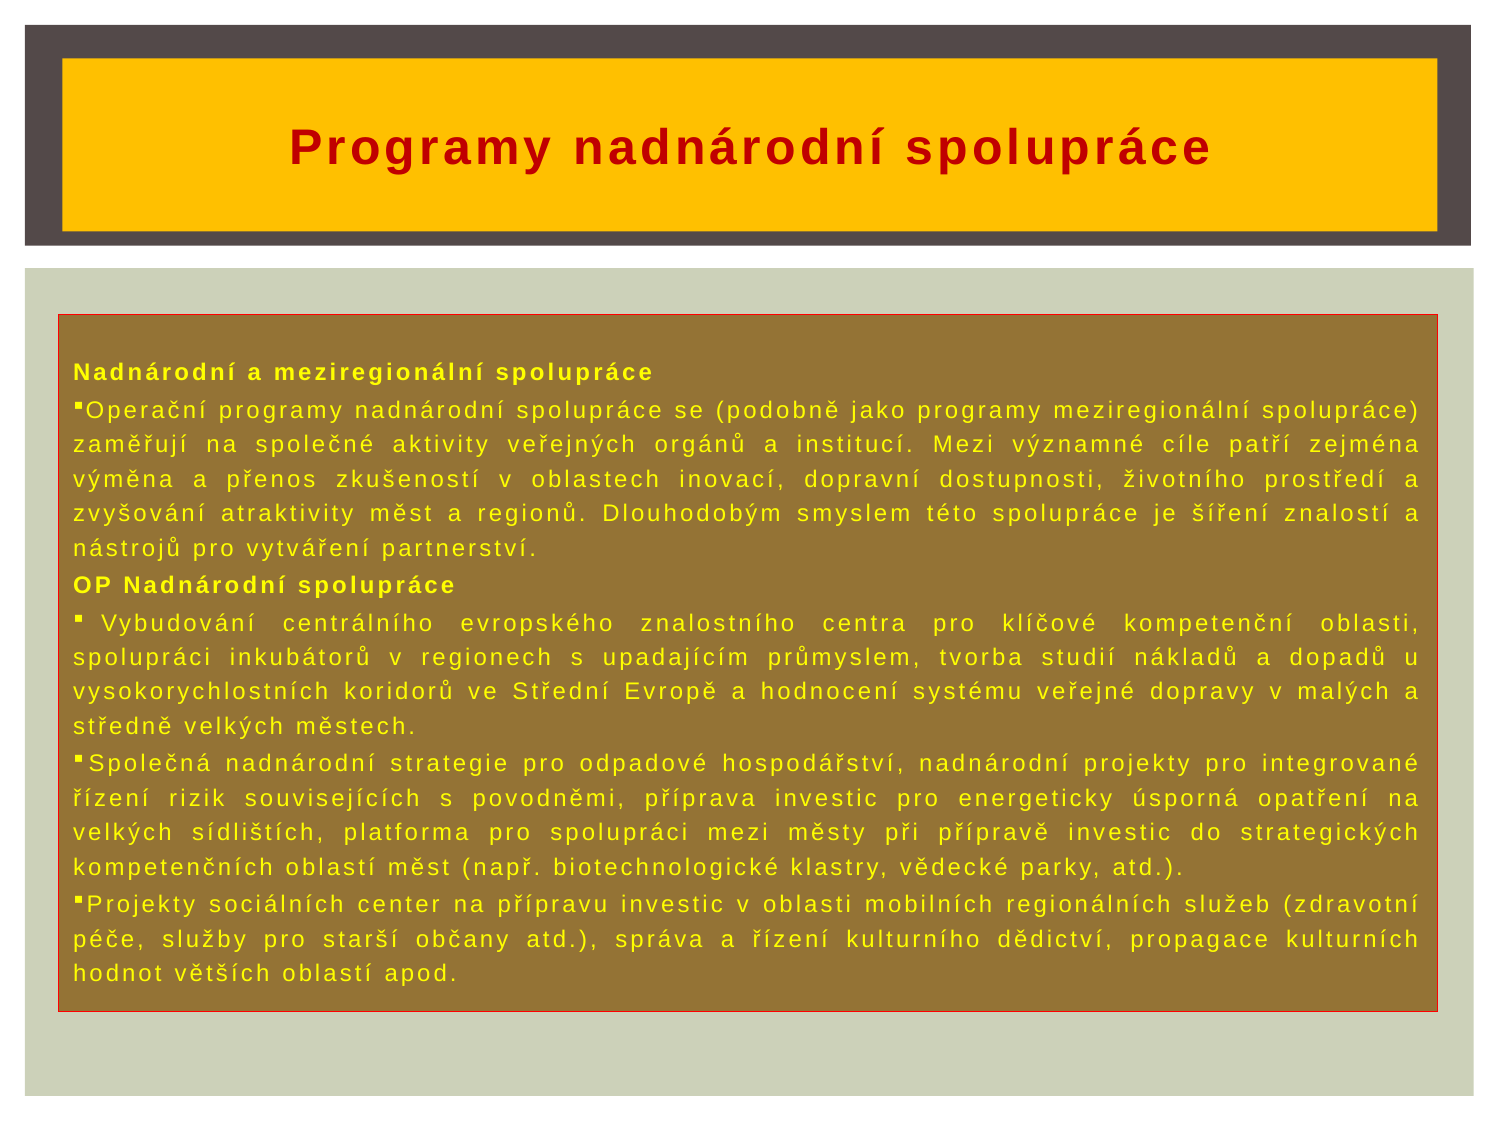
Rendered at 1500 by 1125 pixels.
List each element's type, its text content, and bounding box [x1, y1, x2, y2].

list Nadnárodní a meziregionální spolupráce Operační programy nadnárodní spolupráce se (podobně jako programy meziregionální spolupráce) zaměřují na společné aktivity veřejných orgánů a institucí. Mezi významné cíle patří zejména výměna a přenos zkušeností v oblastech inovací, dopravní dostupnosti, životního prostředí a zvyšování atraktivity měst a regionů. Dlouhodobým smyslem této spolupráce je šíření znalostí a nástrojů pro vytváření partnerství. OP Nadnárodní spolupráce Vybudování centrálního evropského znalostního centra pro klíčové kompetenční oblasti, spolupráci inkubátorů v regionech s upadajícím průmyslem, tvorba studií nákladů a dopadů u vysokorychlostních koridorů ve Střední Evropě a hodnocení systému veřejné dopravy v malých a středně velkých městech. Společná nadnárodní strategie pro odpadové hospodářství, nadnárodní projekty pro integrované řízení rizik souvisejících s povodněmi, příprava investic pro energeticky úsporná opatření na velkých sídlištích, platforma pro spolupráci mezi městy při přípravě investic do strategických kompetenčních oblastí měst (např. biotechnologické klastry, vědecké parky, atd.). Projekty sociálních center na přípravu investic v oblasti mobilních regionálních služeb (zdravotní péče, služby pro starší občany atd.), správa a řízení kulturního dědictví, propagace kulturních hodnot větších oblastí apod. [58, 314, 1438, 1012]
title Programy nadnárodní spolupráce [62, 58, 1438, 232]
